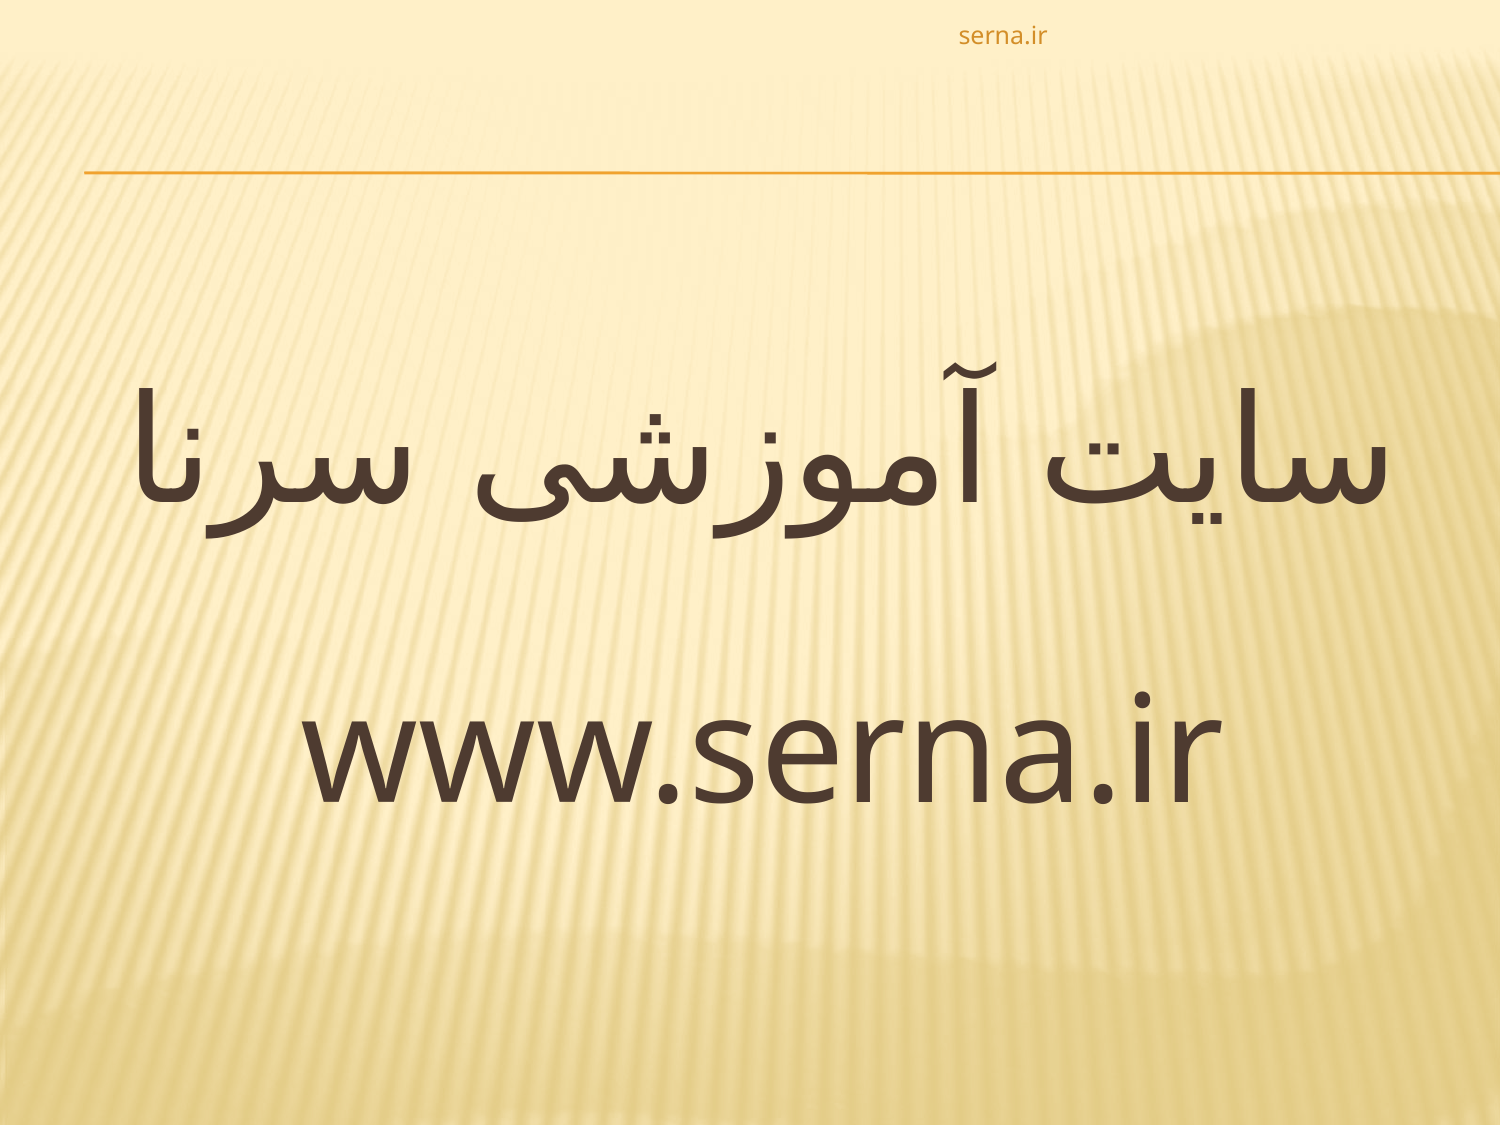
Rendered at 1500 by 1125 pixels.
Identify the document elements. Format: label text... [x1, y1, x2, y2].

list سایت آموزشی سرنا www.serna.ir [50, 254, 1475, 998]
footer serna.ir [587, 12, 1063, 60]
